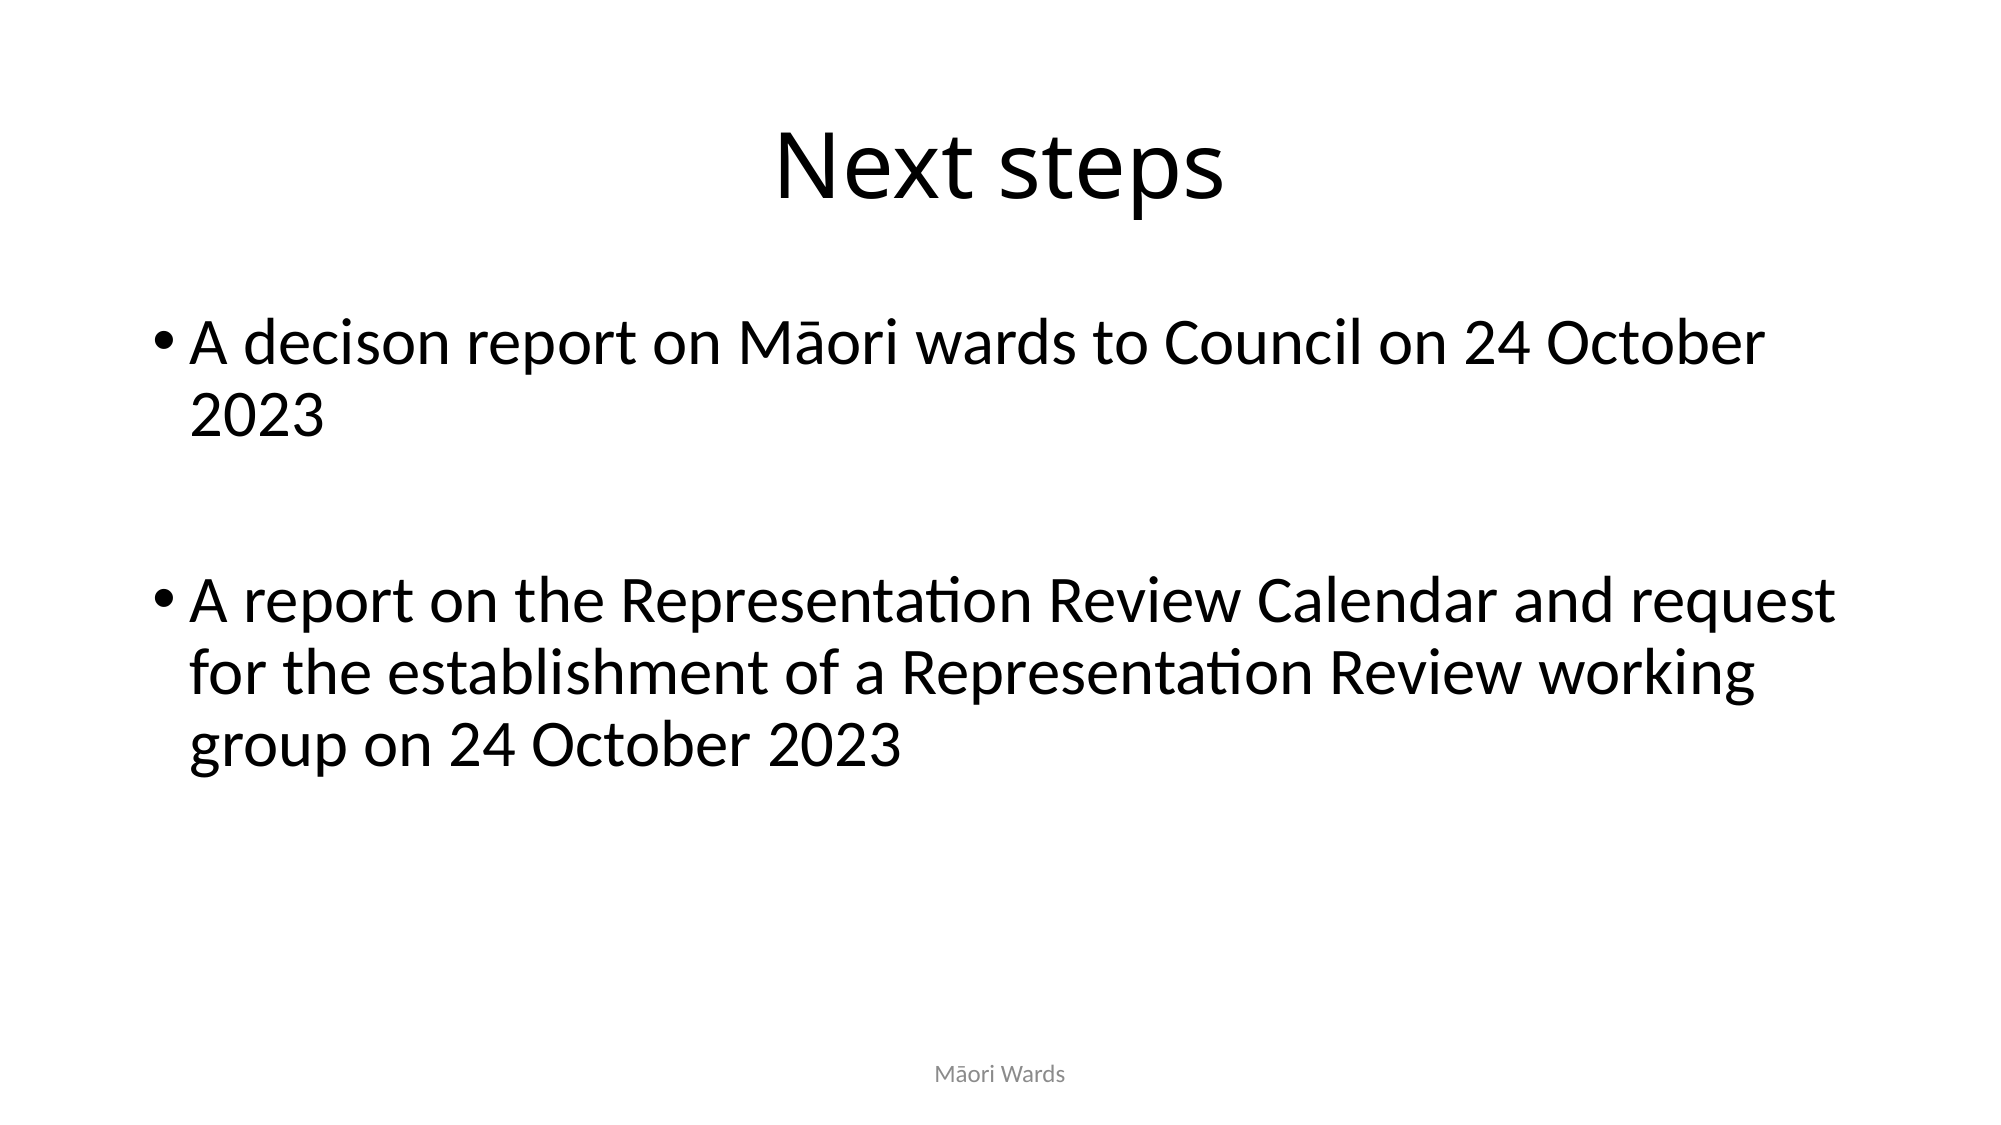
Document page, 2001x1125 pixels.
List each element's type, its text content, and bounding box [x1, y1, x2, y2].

footer Māori Wards [662, 1042, 1338, 1103]
list A decison report on Māori wards to Council on 24 October 2023 A report on the Representation Review Calendar and request for the establishment of a Representation Review working group on 24 October 2023 [137, 299, 1863, 1014]
title Next steps [137, 59, 1863, 278]
